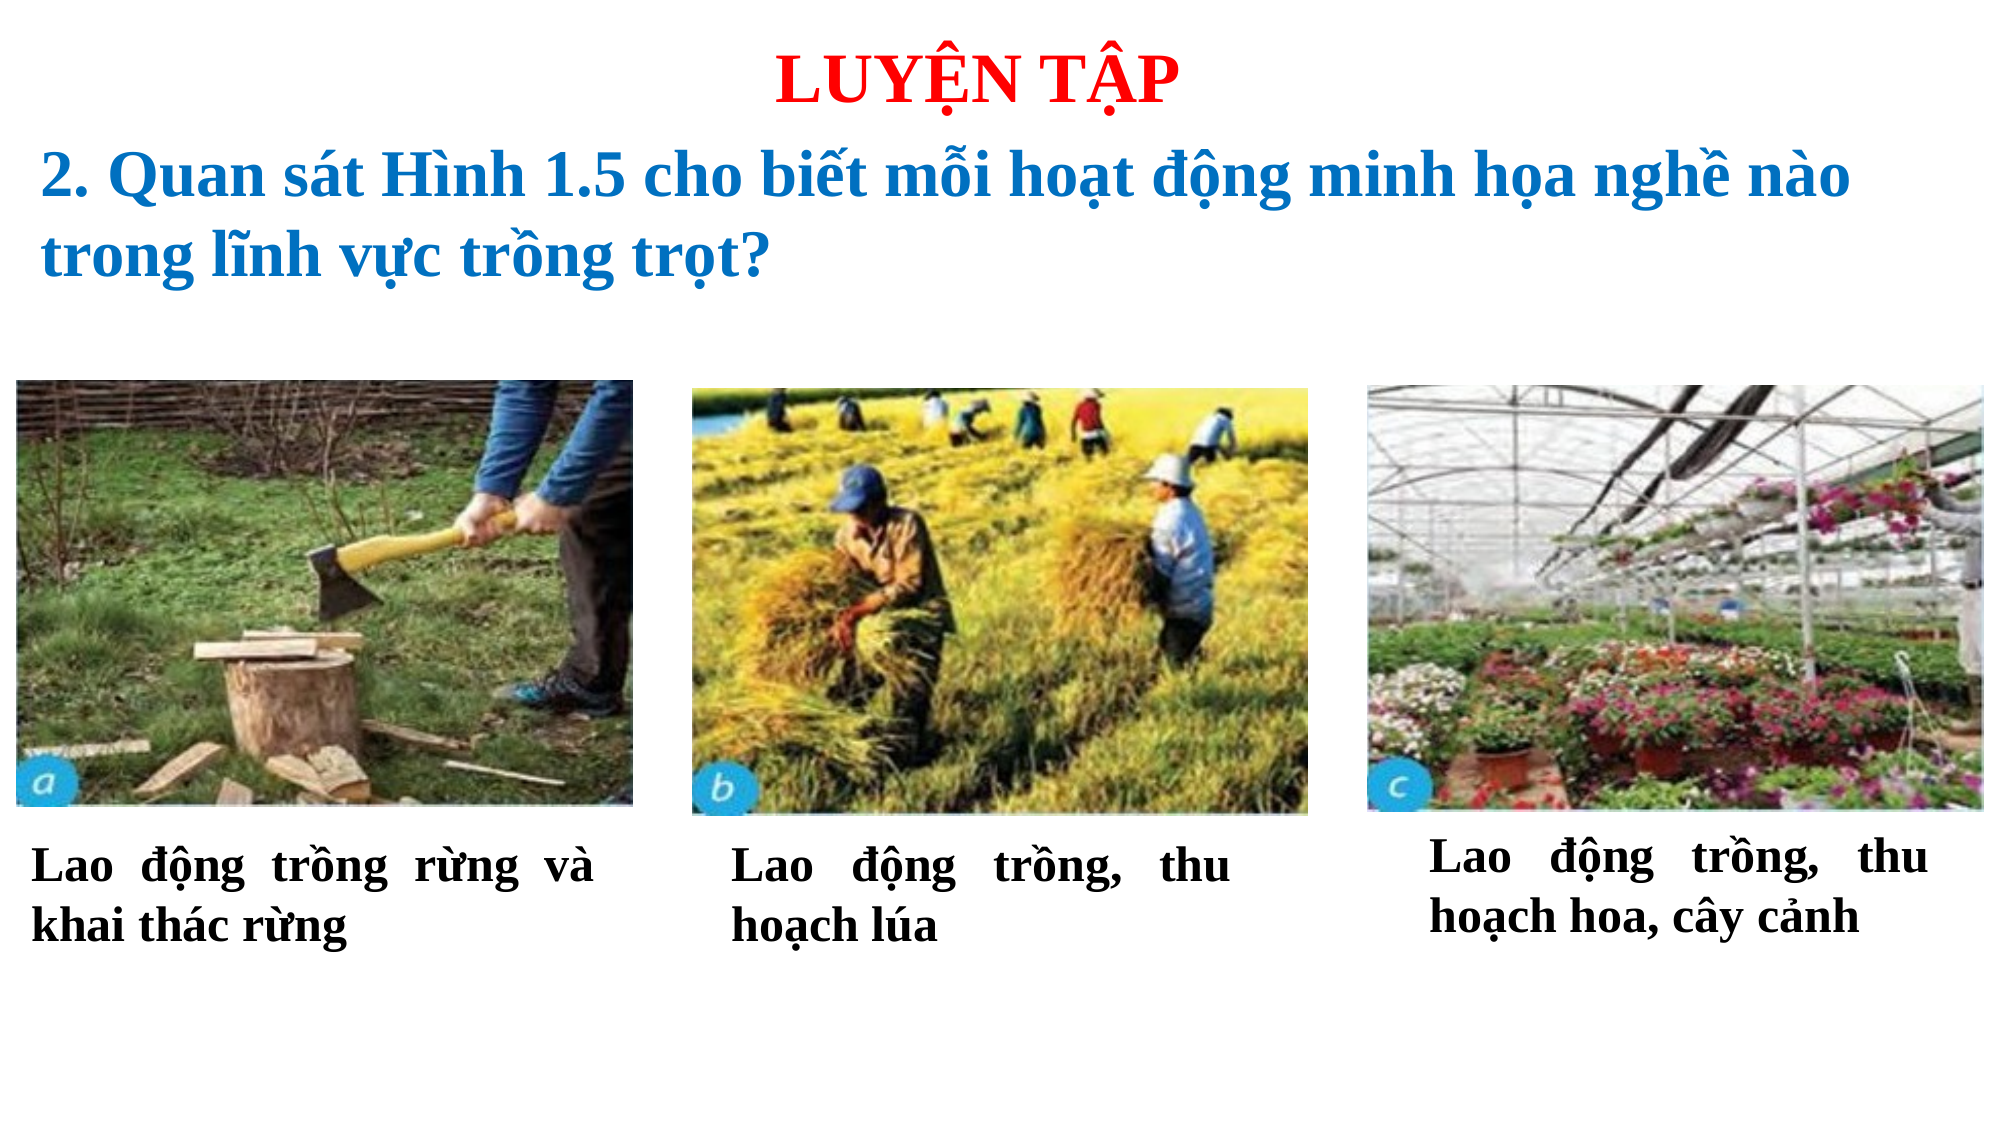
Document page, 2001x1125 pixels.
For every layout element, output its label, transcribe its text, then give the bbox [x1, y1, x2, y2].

picture [1367, 385, 1984, 812]
text_box 2. Quan sát Hình 1.5 cho biết mỗi hoạt động minh họa nghề nào trong lĩnh vực trồng trọt? [25, 122, 1984, 378]
text_box Lao động trồng, thu hoạch hoa, cây cảnh [1414, 815, 1945, 951]
text_box Lao động trồng, thu hoạch lúa [716, 824, 1247, 959]
text_box LUYỆN TẬP [199, 24, 1758, 125]
picture [692, 388, 1308, 816]
picture [16, 380, 633, 807]
text_box Lao động trồng rừng và khai thác rừng [16, 824, 610, 959]
